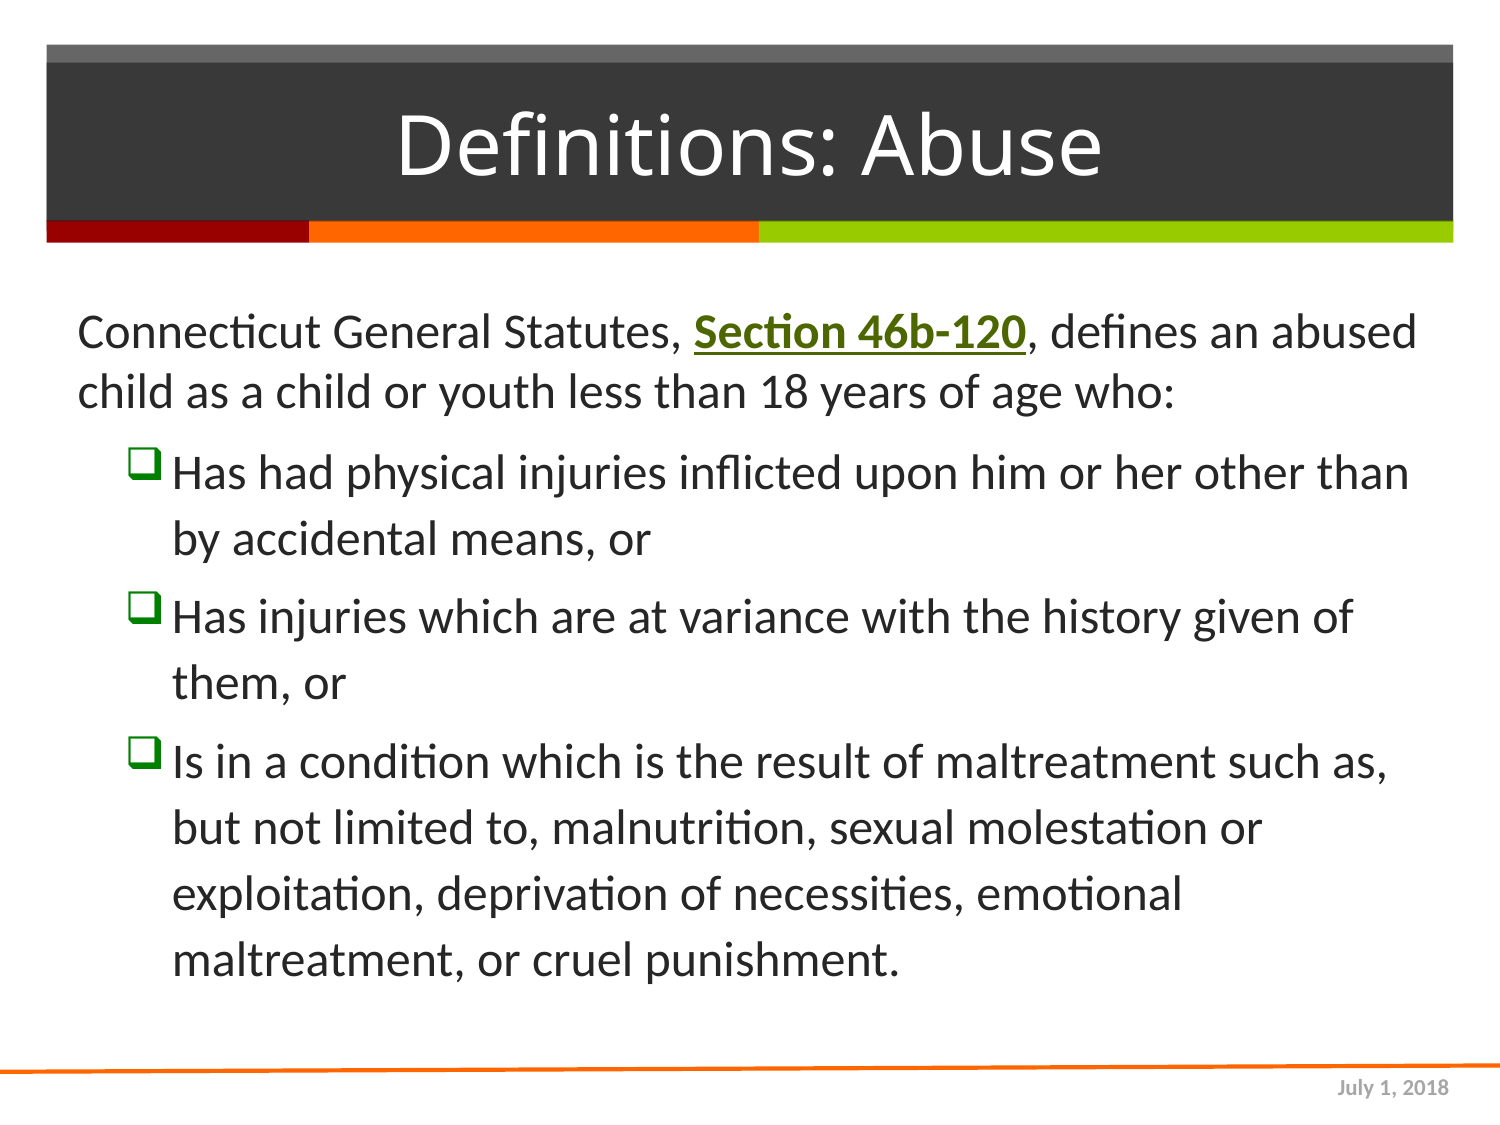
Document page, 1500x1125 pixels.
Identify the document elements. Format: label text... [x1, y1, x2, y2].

list Connecticut General Statutes, Section 46b-120, defines an abused child as a child or youth less than 18 years of age who: Has had physical injuries inflicted upon him or her other than by accidental means, or Has injuries which are at variance with the history given of them, or Is in a condition which is the result of maltreatment such as, but not limited to, malnutrition, sexual molestation or exploitation, deprivation of necessities, emotional maltreatment, or cruel punishment. [62, 291, 1436, 1005]
title Definitions: Abuse [46, 62, 1454, 222]
